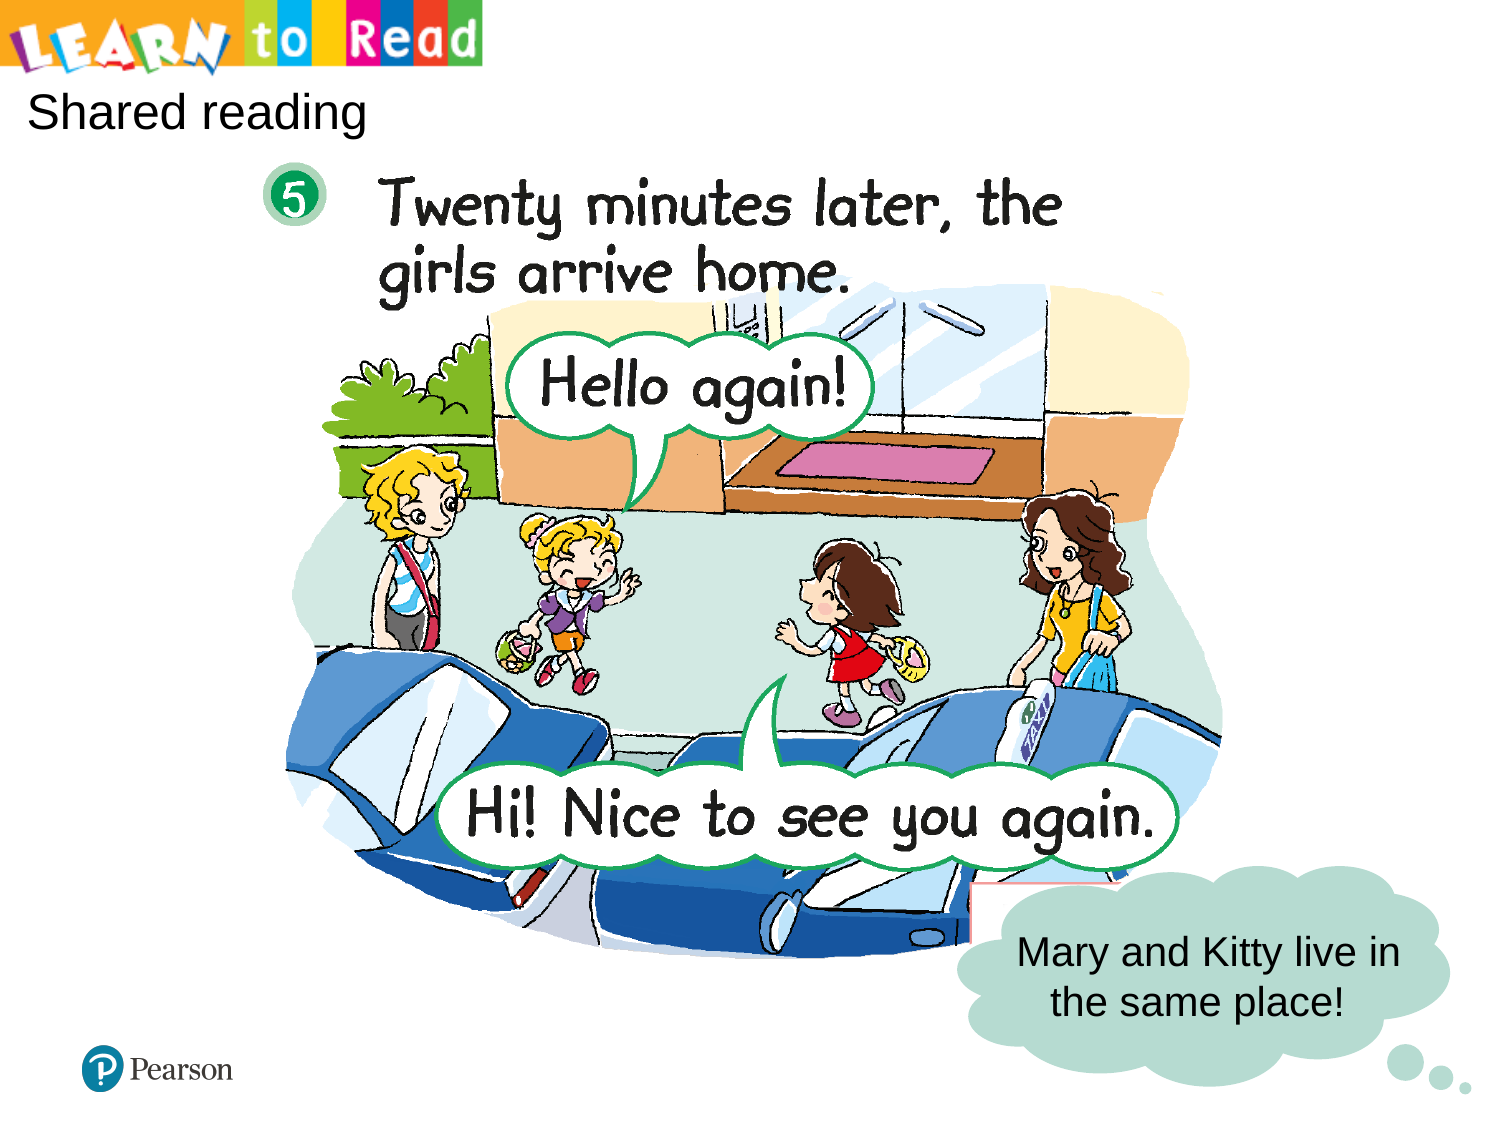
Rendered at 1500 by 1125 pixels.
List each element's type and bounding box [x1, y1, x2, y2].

picture [0, 0, 492, 82]
picture [82, 1045, 97, 1061]
text_box [957, 865, 1451, 1087]
picture [251, 151, 1249, 991]
picture [82, 1078, 93, 1092]
picture [108, 1045, 233, 1092]
picture [90, 1054, 116, 1079]
picture [281, 27, 307, 56]
